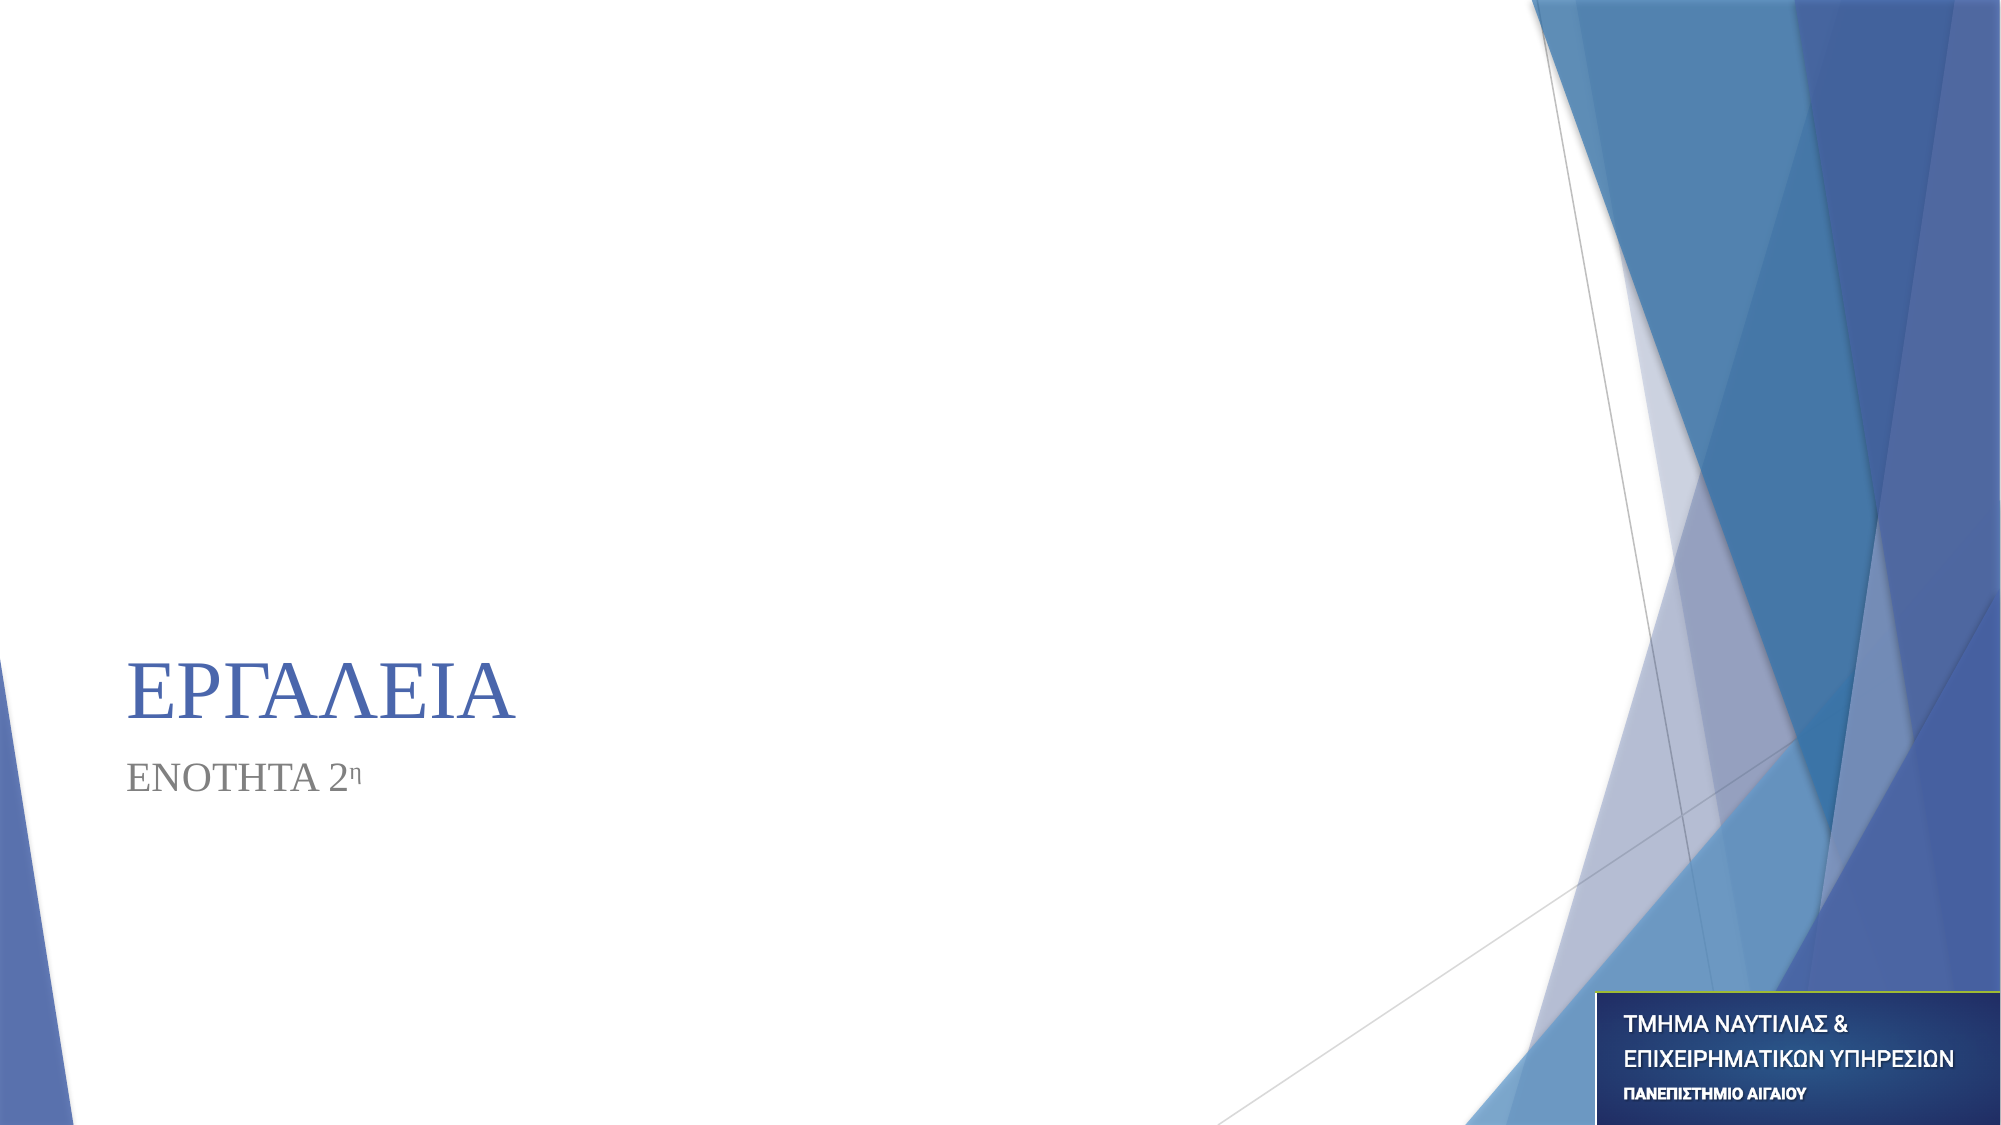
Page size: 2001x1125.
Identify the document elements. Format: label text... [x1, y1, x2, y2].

list ΕΝΟΤΗΤΑ 2η [111, 742, 1522, 884]
picture [1595, 991, 2000, 1125]
title ΕΡΓΑΛΕΙΑ [111, 443, 1522, 742]
